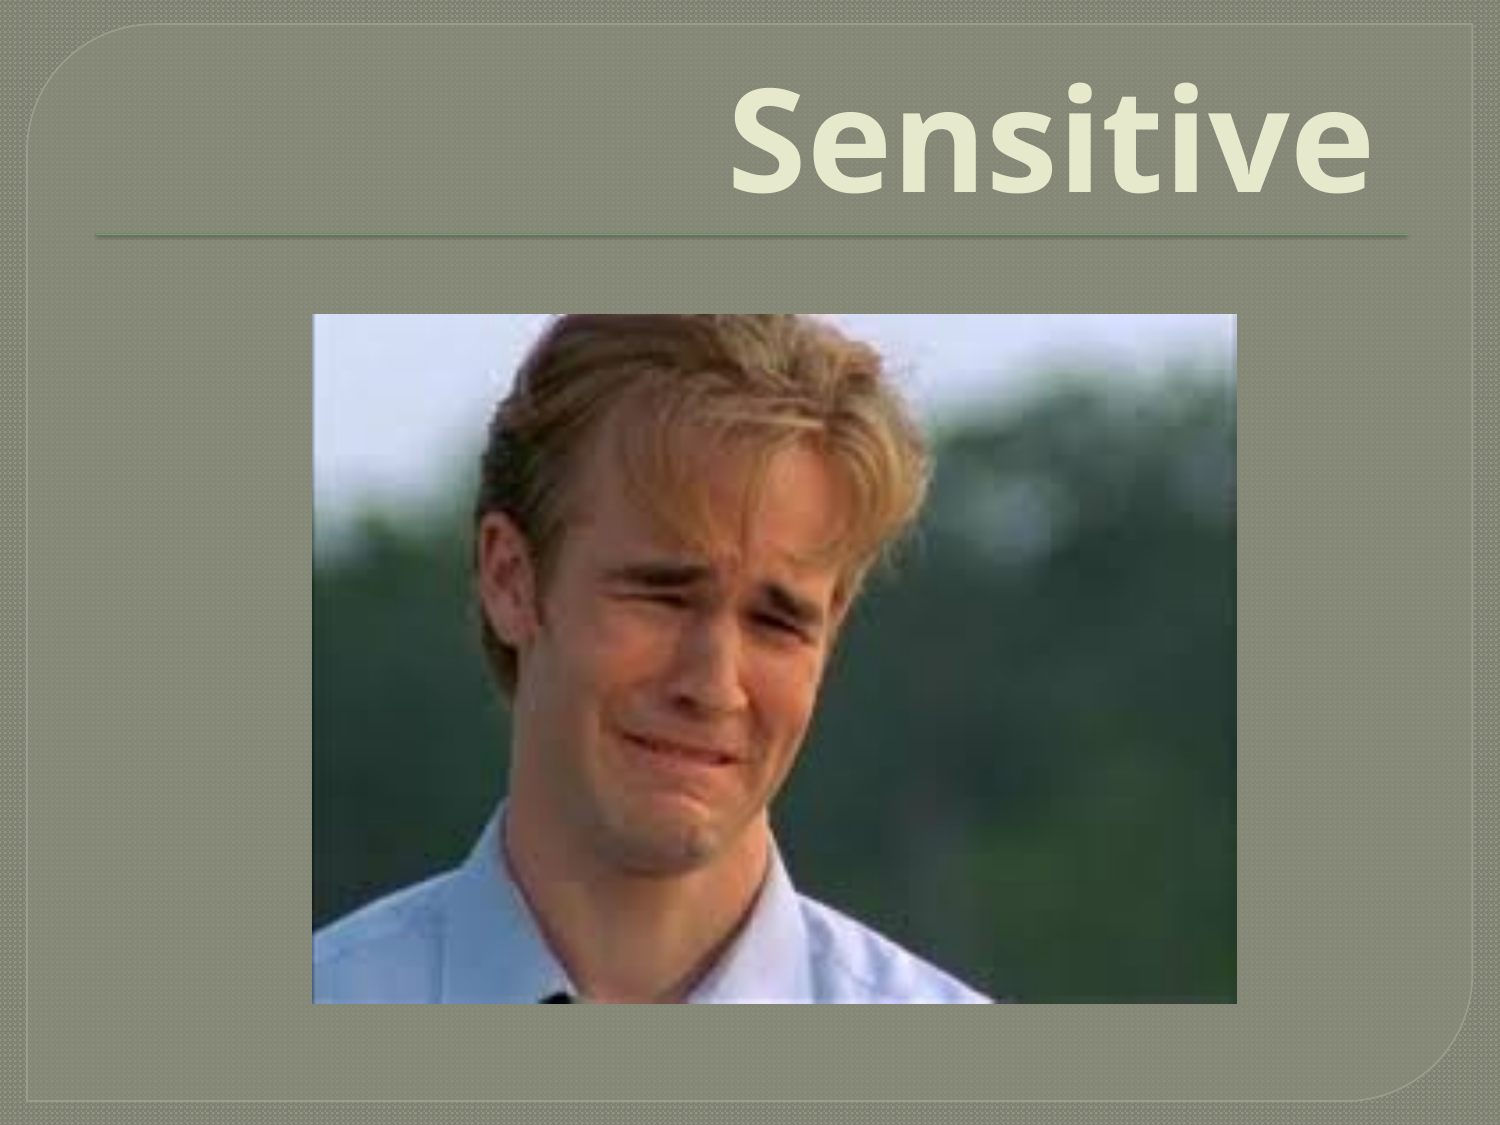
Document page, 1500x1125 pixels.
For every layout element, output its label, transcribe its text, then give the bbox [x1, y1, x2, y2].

title Sensitive [75, 41, 1425, 230]
picture [312, 314, 1237, 1004]
